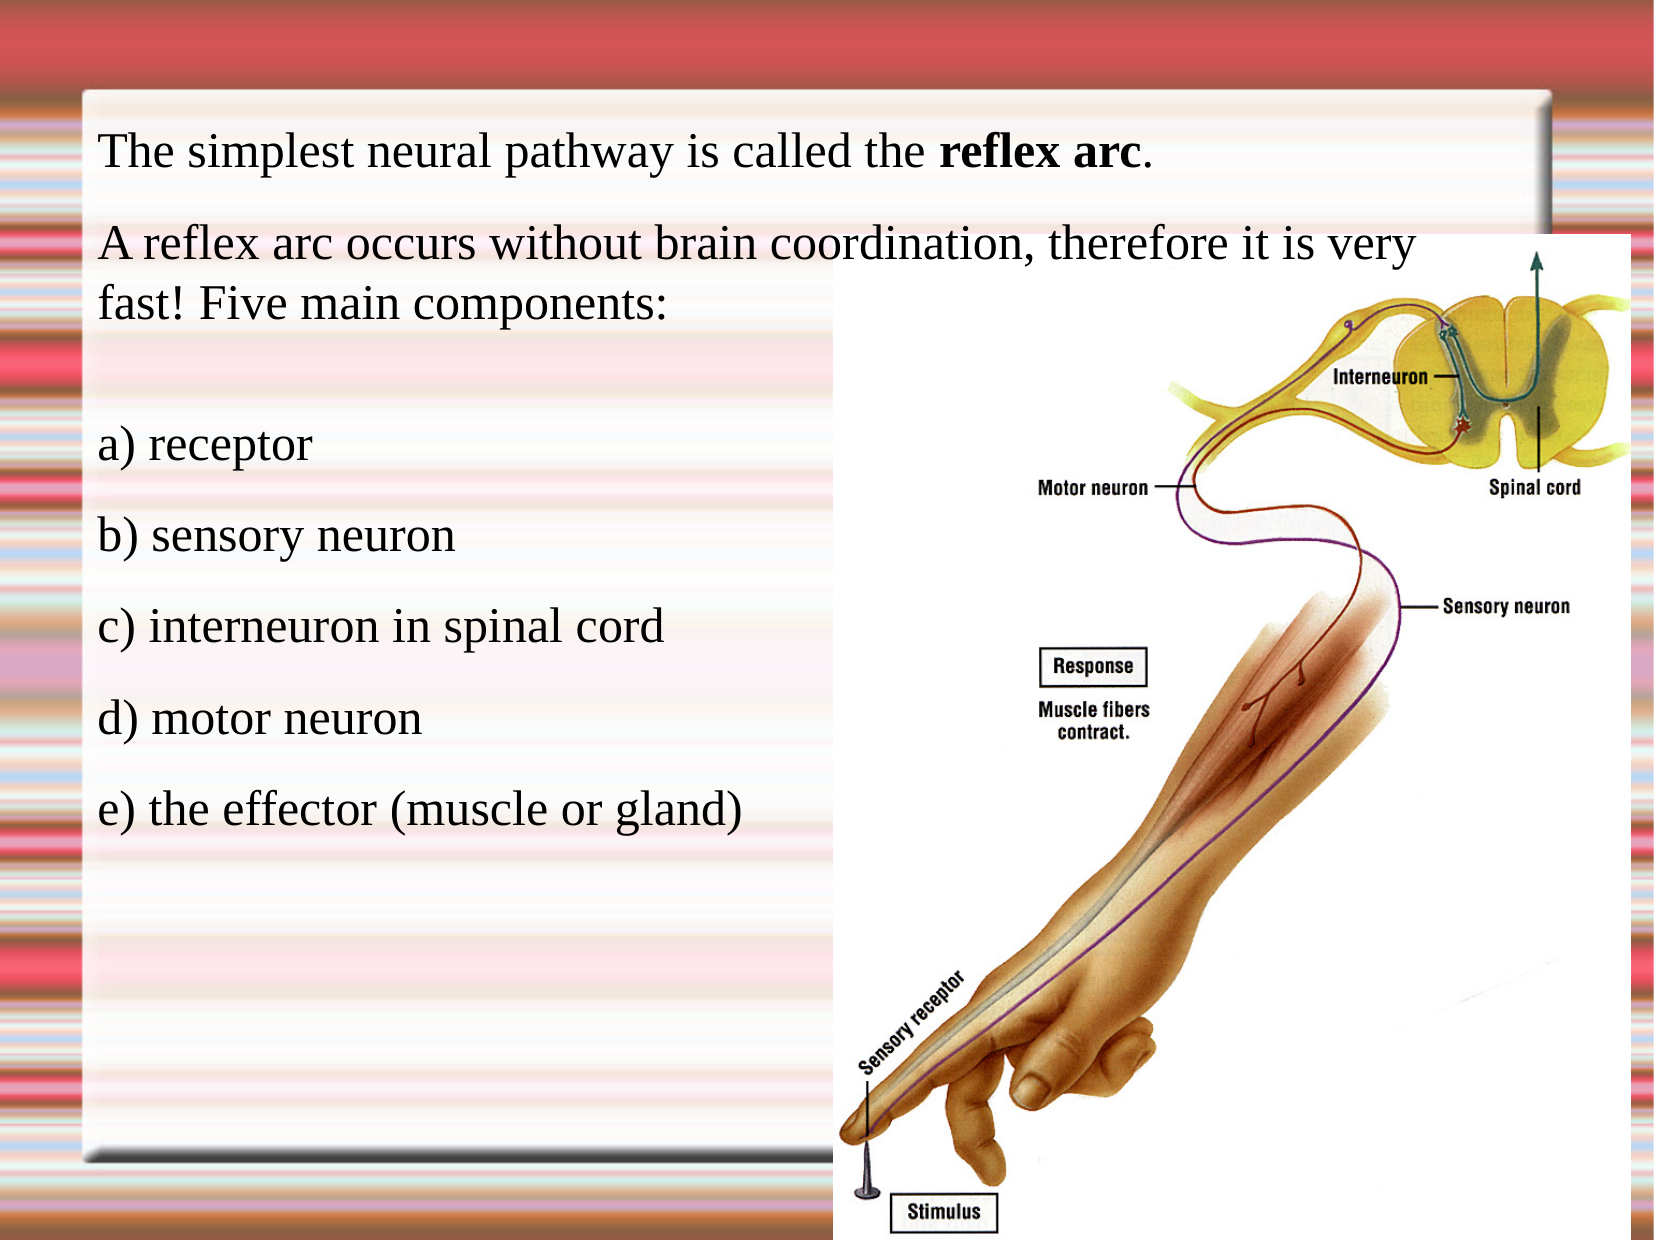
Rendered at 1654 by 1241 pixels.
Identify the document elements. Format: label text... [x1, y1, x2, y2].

text_box The simplest neural pathway is called the reflex arc. A reflex arc occurs without brain coordination, therefore it is very fast! Five main components: [82, 110, 1502, 337]
picture [0, 0, 1654, 1241]
text_box a) receptor b) sensory neuron c) interneuron in spinal cord d) motor neuron e) the effector (muscle or gland) [82, 402, 828, 844]
